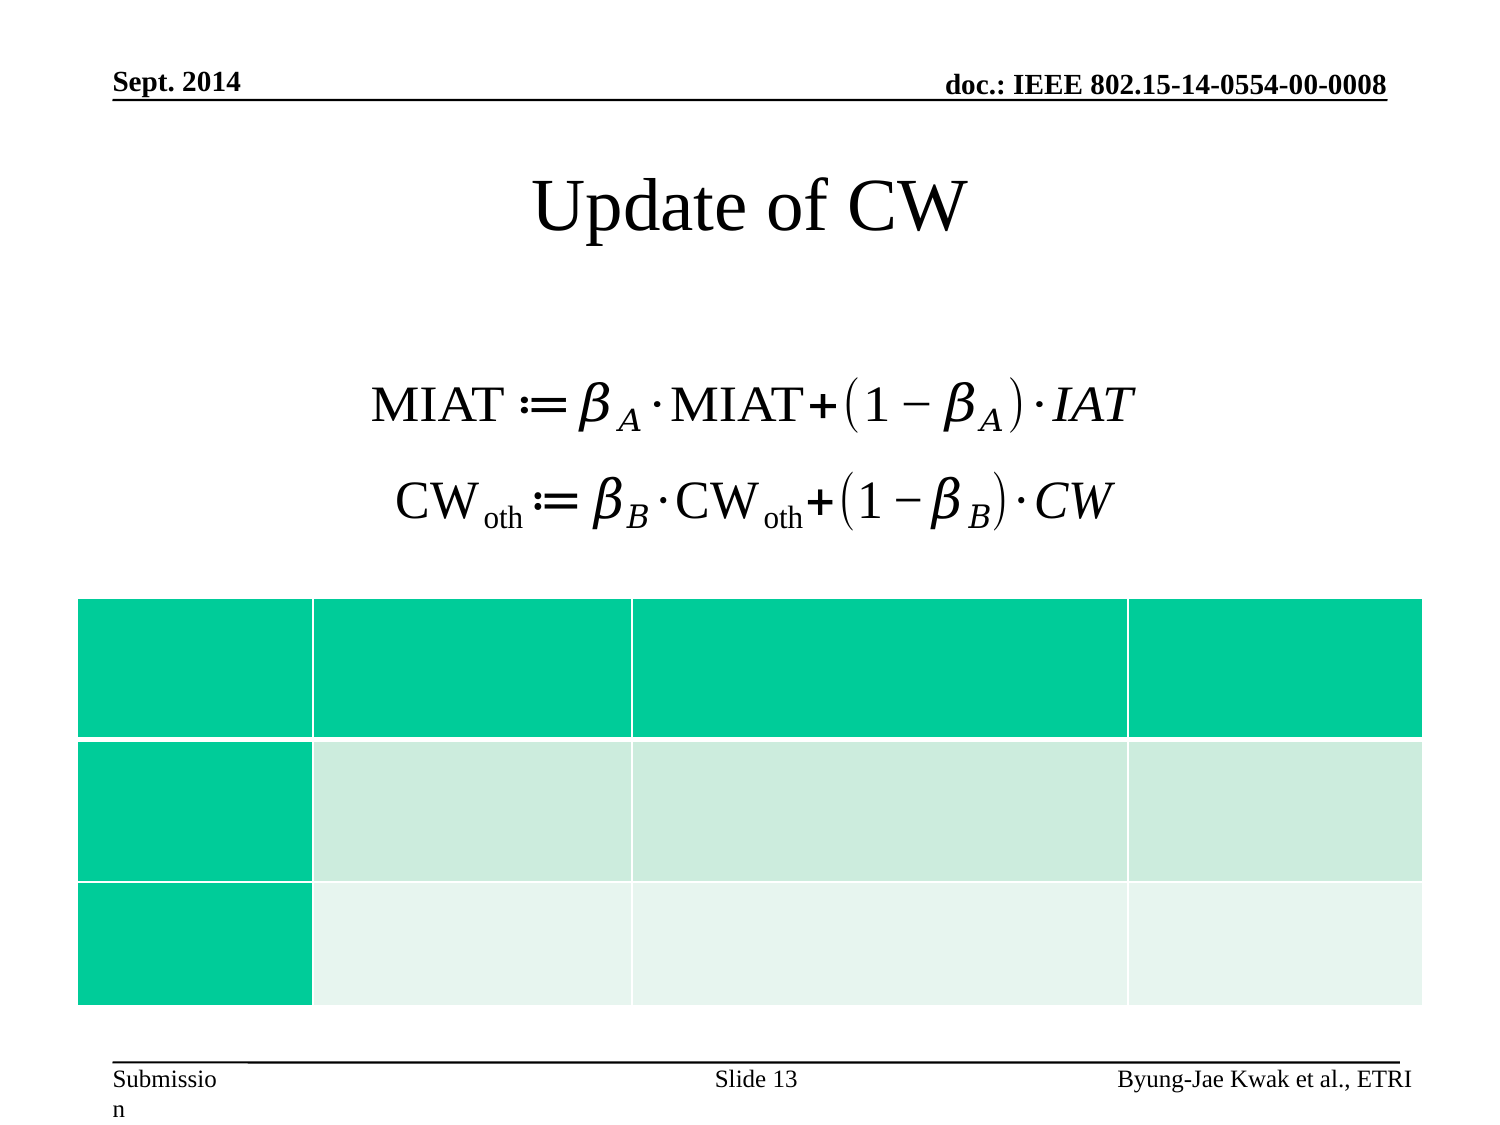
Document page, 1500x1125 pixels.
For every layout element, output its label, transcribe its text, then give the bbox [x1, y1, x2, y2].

footer Byung-Jae Kwak et al., ETRI [900, 1062, 1413, 1093]
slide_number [112, 62, 375, 98]
title Update of CW [112, 112, 1388, 288]
slide_number Slide 13 [712, 1062, 800, 1093]
